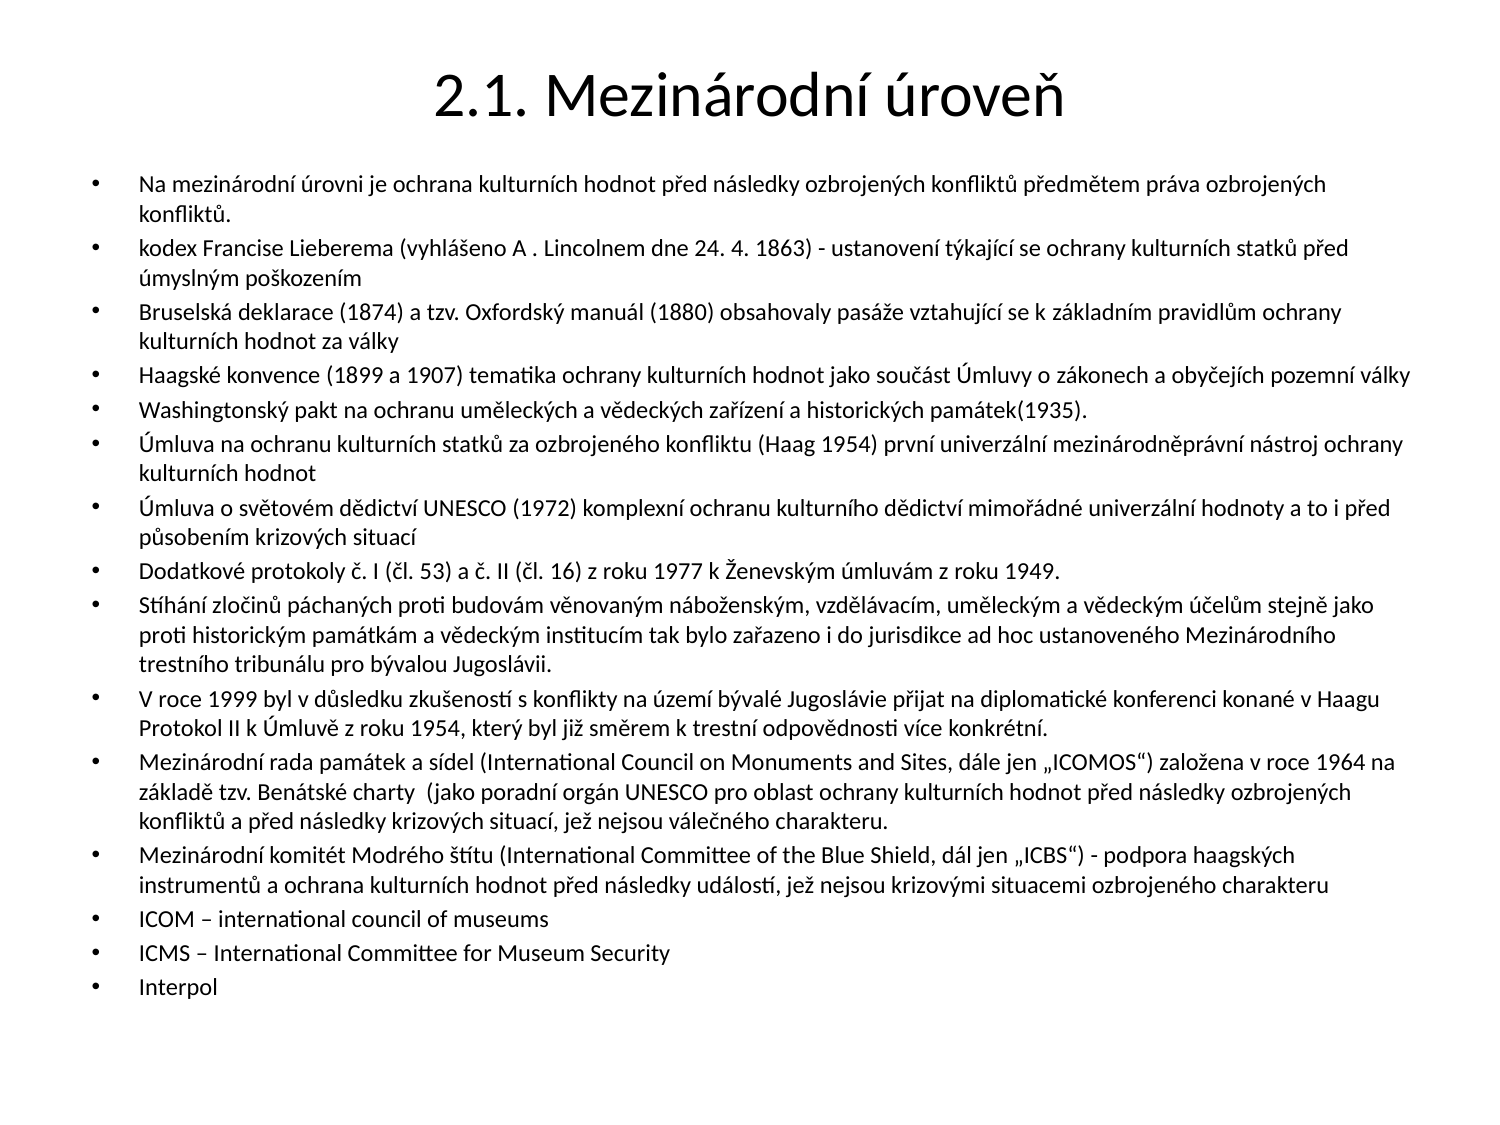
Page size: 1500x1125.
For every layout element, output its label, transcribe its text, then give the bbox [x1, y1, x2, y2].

list Na mezinárodní úrovni je ochrana kulturních hodnot před následky ozbrojených konfliktů předmětem práva ozbrojených konfliktů. kodex Francise Lieberema (vyhlášeno A . Lincolnem dne 24. 4. 1863) - ustanovení týkající se ochrany kulturních statků před úmyslným poškozením Bruselská deklarace (1874) a tzv. Oxfordský manuál (1880) obsahovaly pasáže vztahující se k základním pravidlům ochrany kulturních hodnot za války Haagské konvence (1899 a 1907) tematika ochrany kulturních hodnot jako součást Úmluvy o zákonech a obyčejích pozemní války Washingtonský pakt na ochranu uměleckých a vědeckých zařízení a historických památek(1935). Úmluva na ochranu kulturních statků za ozbrojeného konfliktu (Haag 1954) první univerzální mezinárodněprávní nástroj ochrany kulturních hodnot Úmluva o světovém dědictví UNESCO (1972) komplexní ochranu kulturního dědictví mimořádné univerzální hodnoty a to i před působením krizových situací Dodatkové protokoly č. I (čl. 53) a č. II (čl. 16) z roku 1977 k Ženevským úmluvám z roku 1949. Stíhání zločinů páchaných proti budovám věnovaným náboženským, vzdělávacím, uměleckým a vědeckým účelům stejně jako proti historickým památkám a vědeckým institucím tak bylo zařazeno i do jurisdikce ad hoc ustanoveného Mezinárodního trestního tribunálu pro bývalou Jugoslávii. V roce 1999 byl v důsledku zkušeností s konflikty na území bývalé Jugoslávie přijat na diplomatické konferenci konané v Haagu Protokol II k Úmluvě z roku 1954, který byl již směrem k trestní odpovědnosti více konkrétní. Mezinárodní rada památek a sídel (International Council on Monuments and Sites, dále jen „ICOMOS“) založena v roce 1964 na základě tzv. Benátské charty (jako poradní orgán UNESCO pro oblast ochrany kulturních hodnot před následky ozbrojených konfliktů a před následky krizových situací, jež nejsou válečného charakteru. Mezinárodní komitét Modrého štítu (International Committee of the Blue Shield, dál jen „ICBS“) - podpora haagských instrumentů a ochrana kulturních hodnot před následky událostí, jež nejsou krizovými situacemi ozbrojeného charakteru ICOM – international council of museums ICMS – International Committee for Museum Security Interpol [76, 160, 1427, 1012]
title 2.1. Mezinárodní úroveň [75, 45, 1425, 138]
